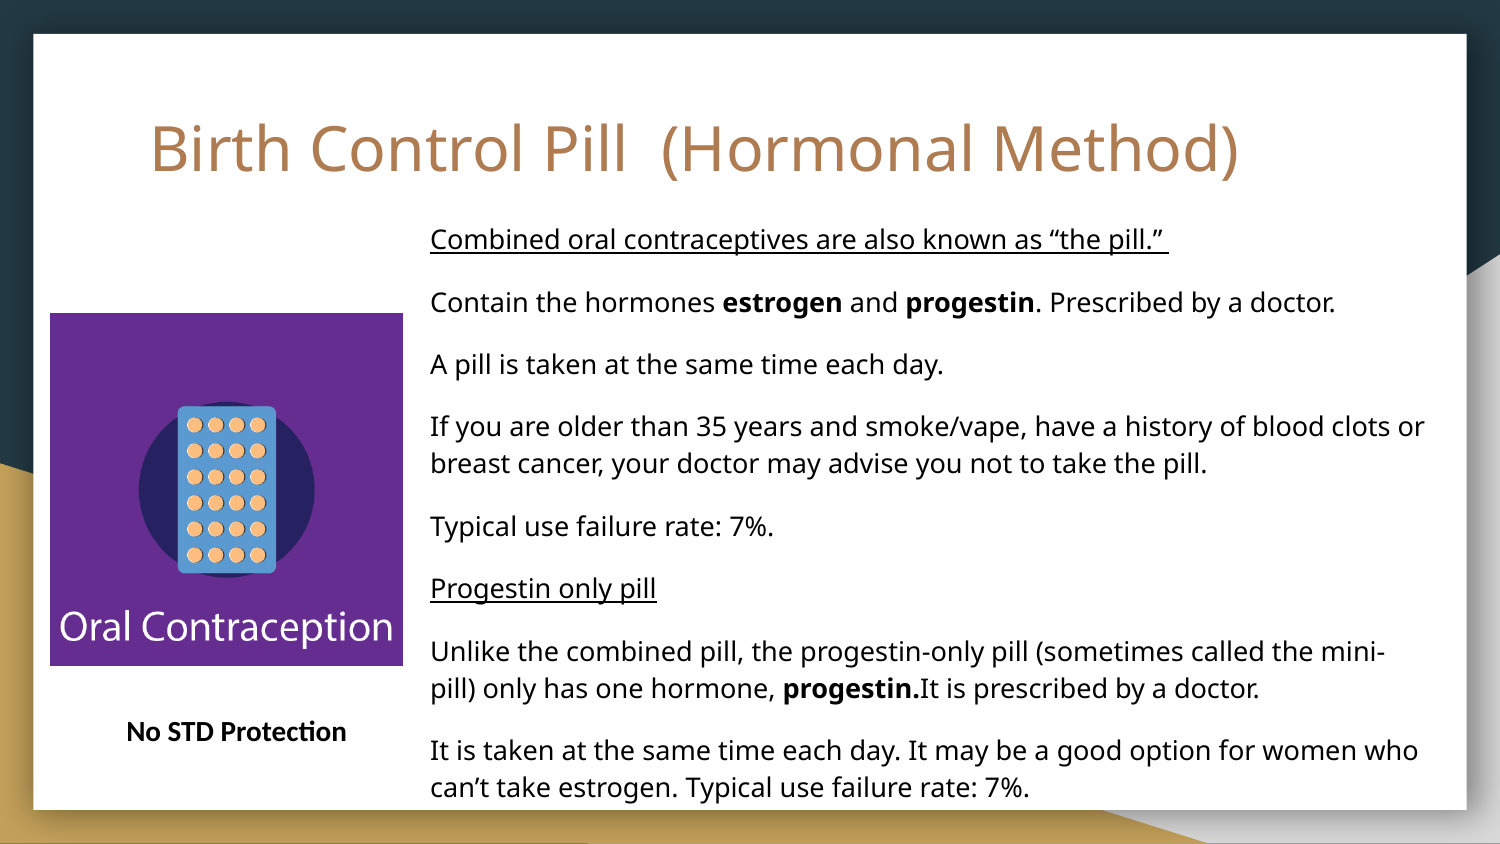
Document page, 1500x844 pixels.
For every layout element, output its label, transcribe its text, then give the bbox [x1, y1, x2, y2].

picture [49, 312, 403, 666]
title Birth Control Pill (Hormonal Method) [134, 93, 1366, 251]
text_box No STD Protection [67, 696, 407, 769]
list Combined oral contraceptives are also known as “the pill.” Contain the hormones estrogen and progestin. Prescribed by a doctor. A pill is taken at the same time each day. If you are older than 35 years and smoke/vape, have a history of blood clots or breast cancer, your doctor may advise you not to take the pill. Typical use failure rate: 7%. Progestin only pill Unlike the combined pill, the progestin-only pill (sometimes called the mini-pill) only has one hormone, progestin.It is prescribed by a doctor. It is taken at the same time each day. It may be a good option for women who can’t take estrogen. Typical use failure rate: 7%. [415, 202, 1446, 729]
